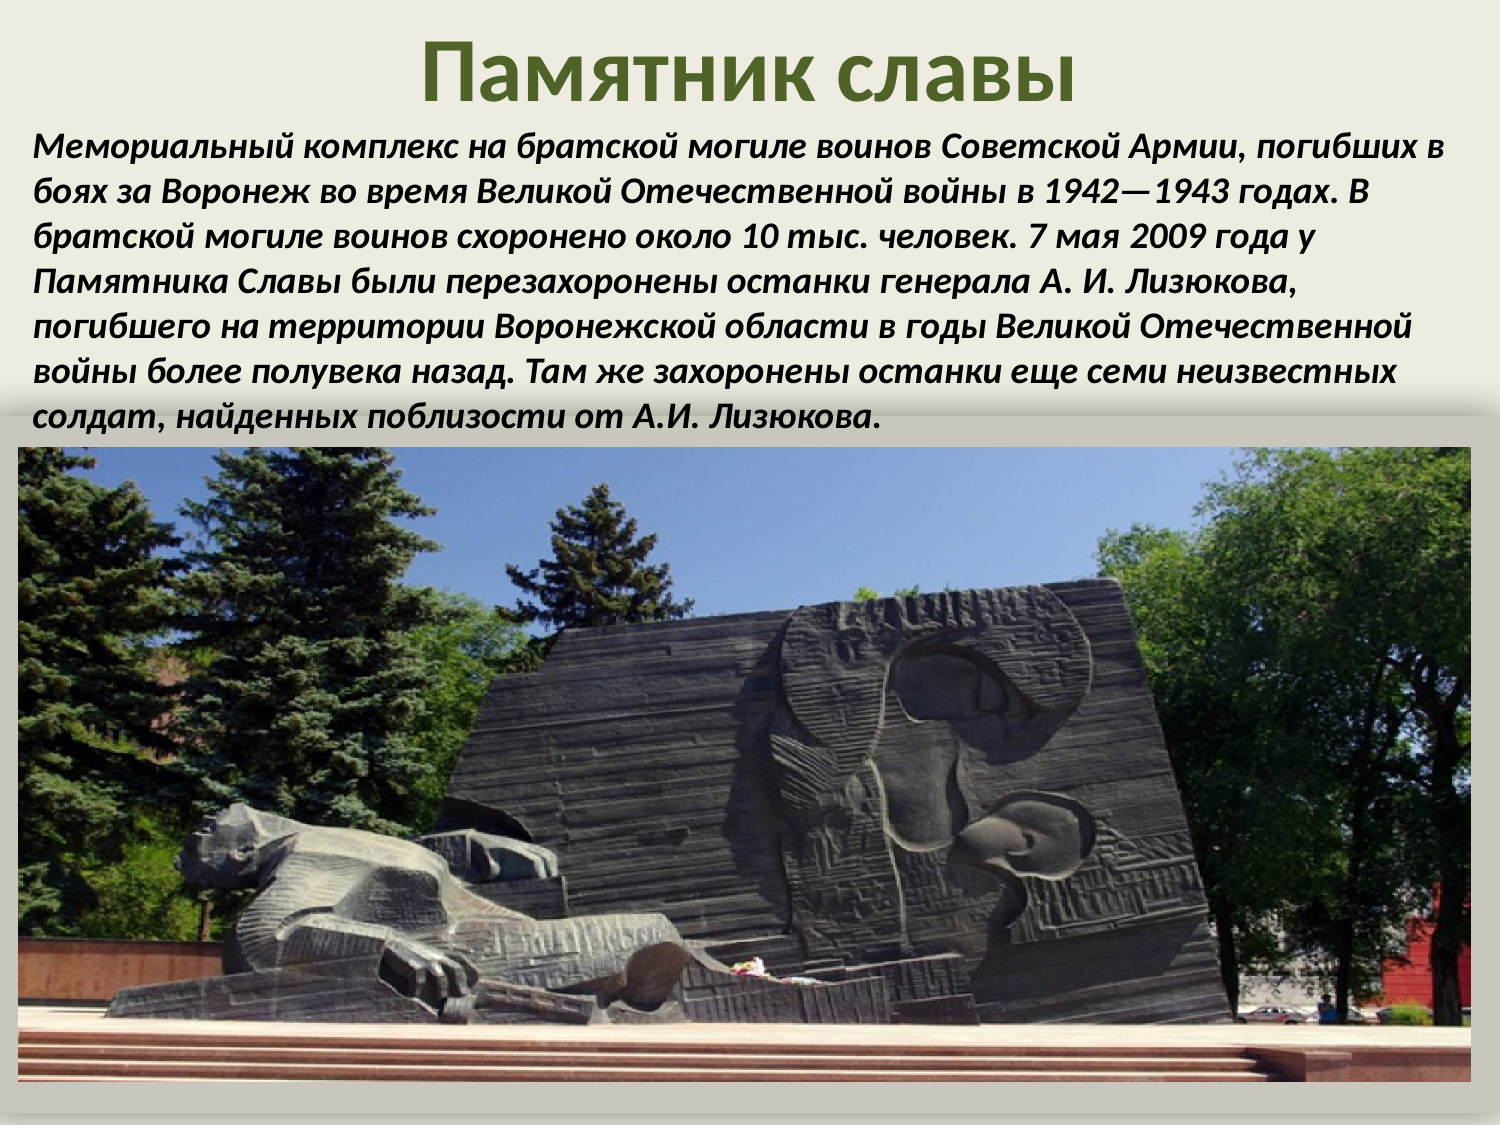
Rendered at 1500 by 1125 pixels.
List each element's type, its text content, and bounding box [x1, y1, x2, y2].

picture [17, 446, 1471, 1083]
text_box Мемориальный комплекс на братской могиле воинов Советской Армии, погибших в боях за Воронеж во время Великой Отечественной войны в 1942—1943 годах. В братской могиле воинов схоронено около 10 тыс. человек. 7 мая 2009 года у Памятника Славы были перезахоронены останки генерала А. И. Лизюкова, погибшего на территории Воронежской области в годы Великой Отечественной войны более полувека назад. Там же захоронены останки еще семи неизвестных солдат, найденных поблизости от А.И. Лизюкова. [17, 113, 1471, 444]
title Памятник славы [75, 42, 1425, 88]
